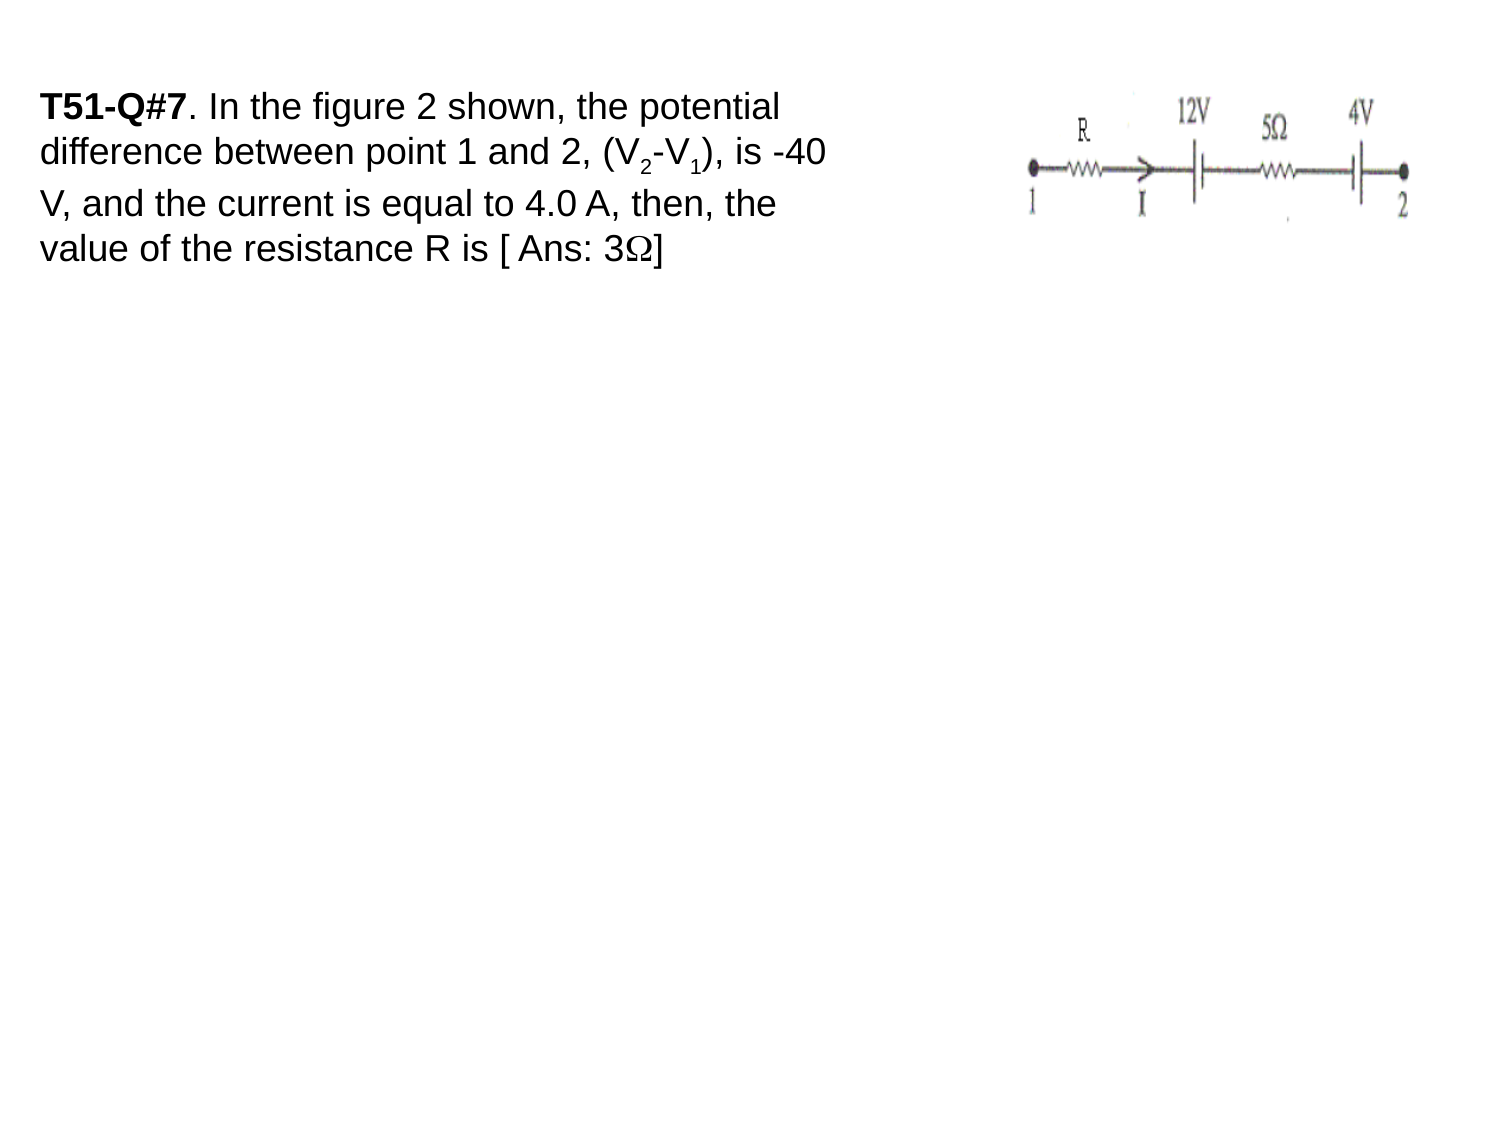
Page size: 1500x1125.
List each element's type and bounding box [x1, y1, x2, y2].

text_box [24, 74, 1446, 313]
